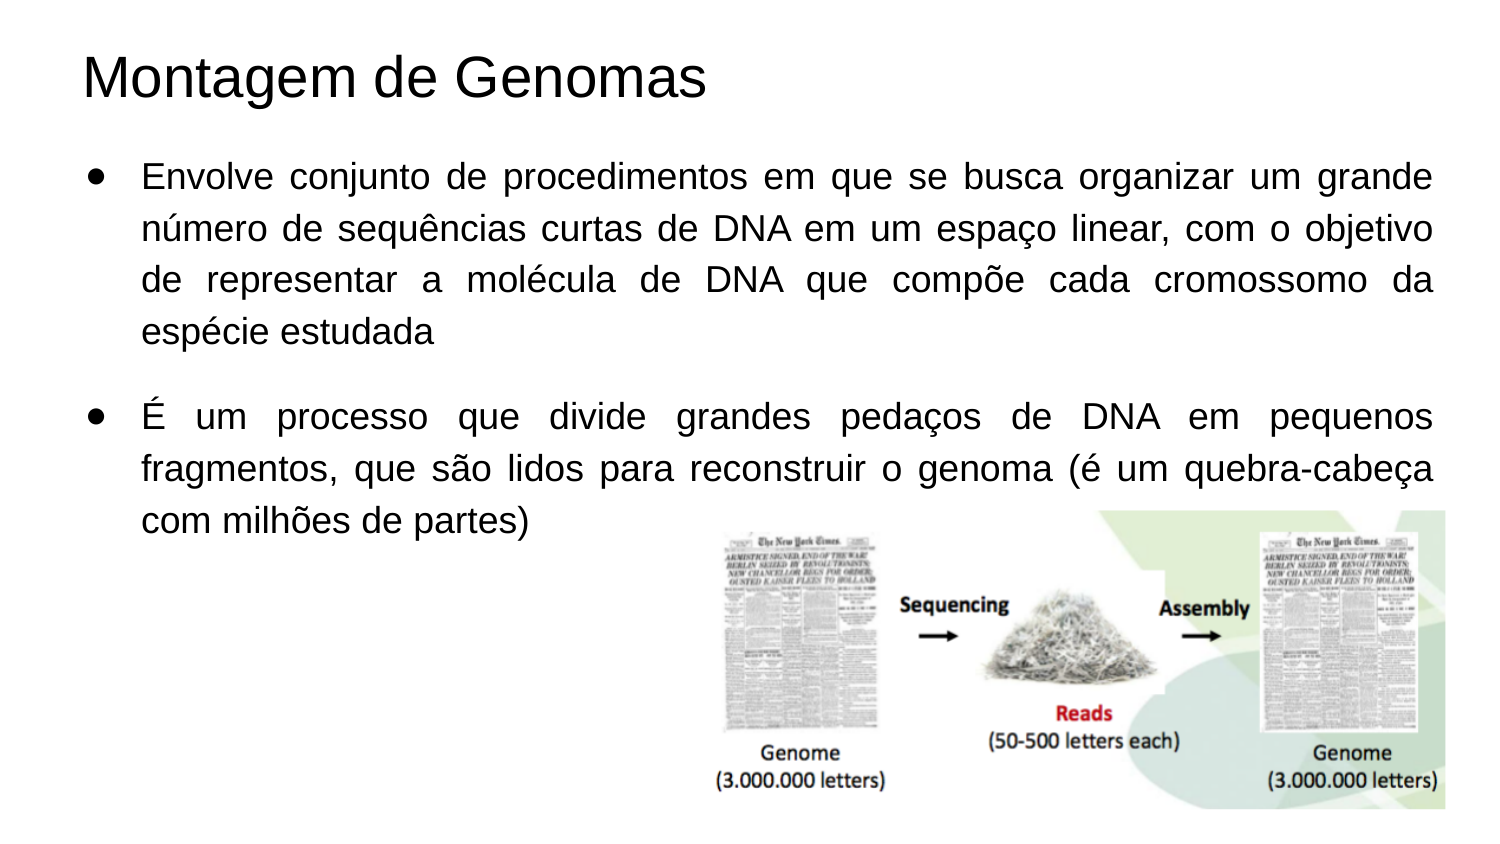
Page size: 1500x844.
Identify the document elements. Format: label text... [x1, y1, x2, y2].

picture [698, 507, 1450, 814]
title Montagem de Genomas [67, 24, 1449, 119]
list Envolve conjunto de procedimentos em que se busca organizar um grande número de sequências curtas de DNA em um espaço linear, com o objetivo de representar a molécula de DNA que compõe cada cromossomo da espécie estudada É um processo que divide grandes pedaços de DNA em pequenos fragmentos, que são lidos para reconstruir o genoma (é um quebra-cabeça com milhões de partes) [51, 130, 1449, 832]
